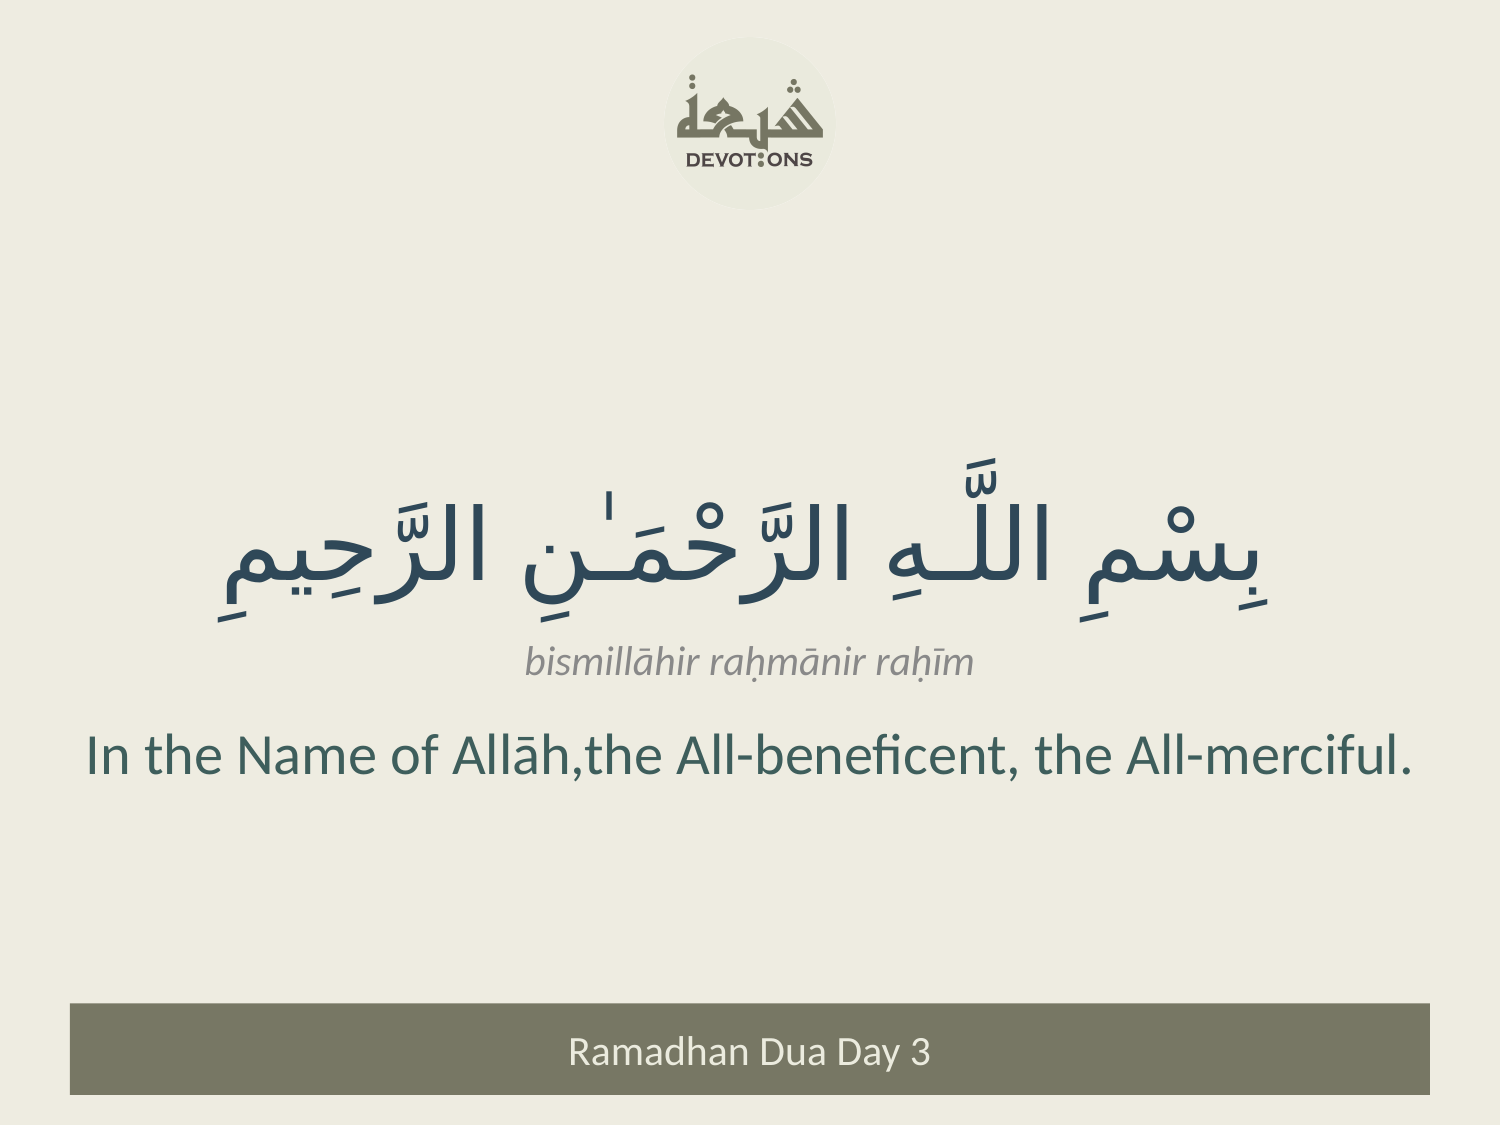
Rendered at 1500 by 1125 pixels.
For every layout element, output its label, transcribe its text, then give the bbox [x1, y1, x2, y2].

picture [656, 29, 844, 203]
list Ramadhan Dua Day 3 [69, 1003, 1430, 1095]
list بِسْمِ اللَّـهِ الرَّحْمَـٰنِ الرَّحِيمِ bismillāhir raḥmānir raḥīm In the Name of Allāh,the All-beneficent, the All-merciful. [69, 203, 1430, 1003]
